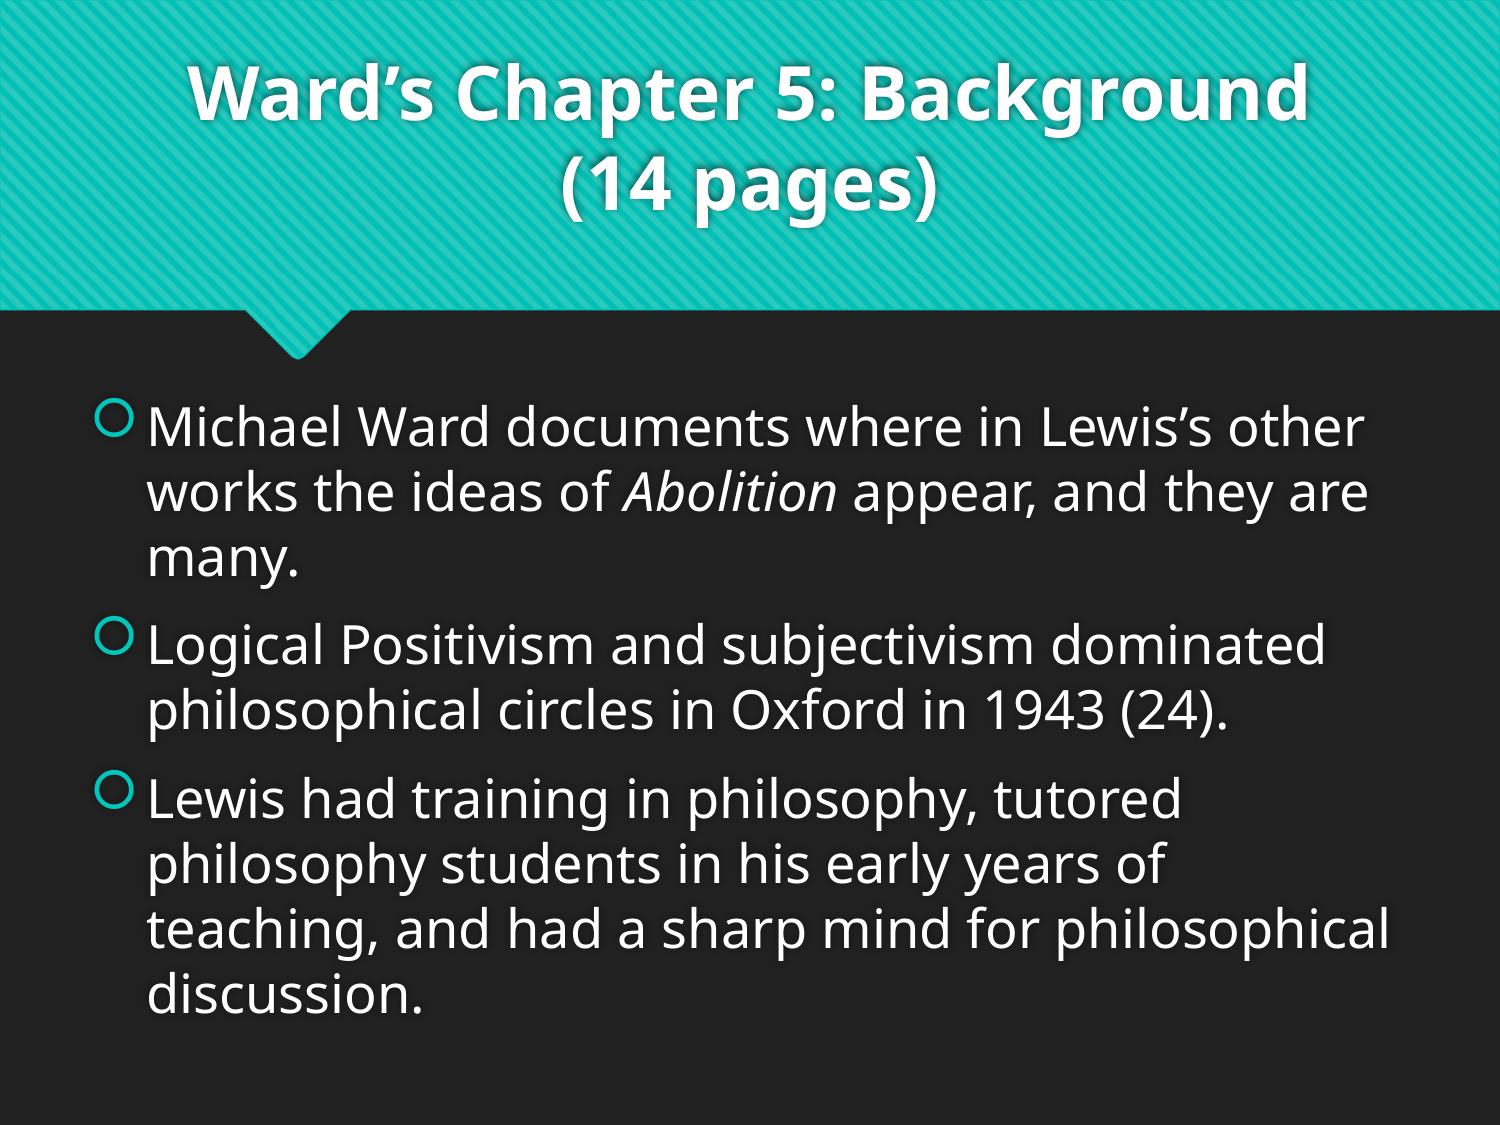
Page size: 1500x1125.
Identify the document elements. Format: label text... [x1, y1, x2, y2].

title Ward’s Chapter 5: Background (14 pages) [132, 73, 1368, 233]
list Michael Ward documents where in Lewis’s other works the ideas of Abolition appear, and they are many. Logical Positivism and subjectivism dominated philosophical circles in Oxford in 1943 (24). Lewis had training in philosophy, tutored philosophy students in his early years of teaching, and had a sharp mind for philosophical discussion. [75, 364, 1425, 1052]
